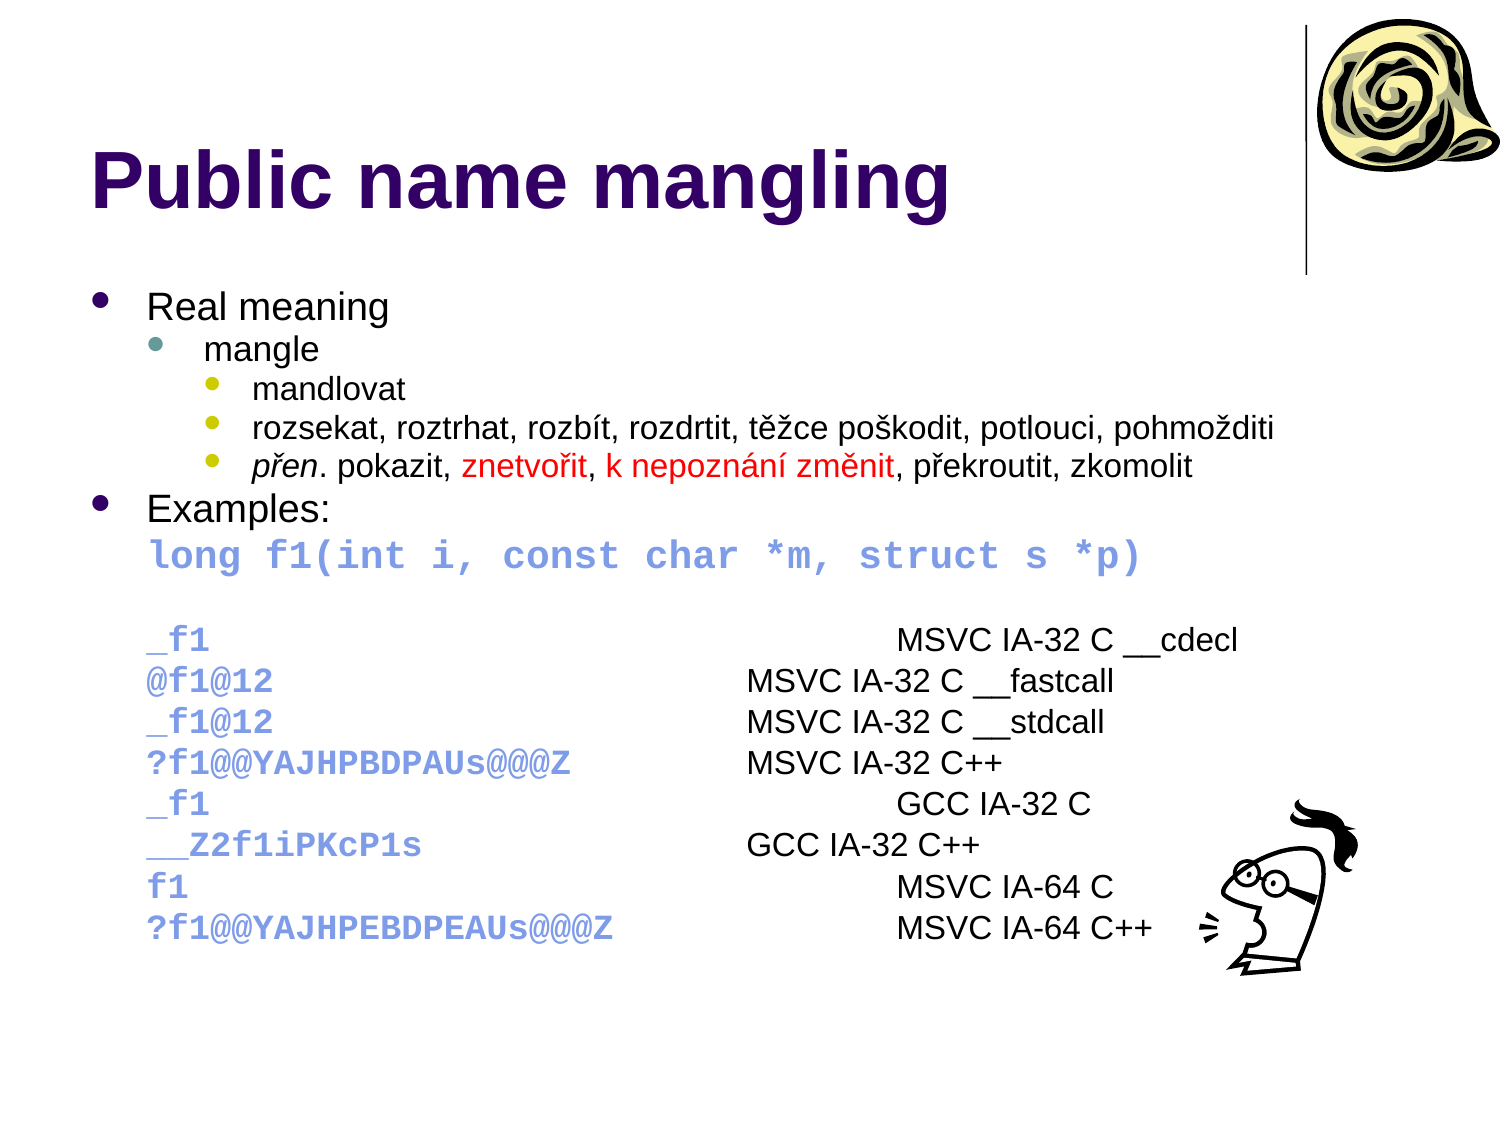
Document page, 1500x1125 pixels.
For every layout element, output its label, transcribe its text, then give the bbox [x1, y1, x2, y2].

list Real meaning mangle mandlovat rozsekat, roztrhat, rozbít, rozdrtit, těžce poškodit, potlouci, pohmožditi přen. pokazit, znetvořit, k nepoznání změnit, překroutit, zkomolit Examples: long f1(int i, const char *m, struct s *p) _f1 MSVC IA-32 C __cdecl @f1@12 MSVC IA-32 C __fastcall _f1@12 MSVC IA-32 C __stdcall ?f1@@YAJHPBDPAUs@@@Z MSVC IA-32 C++ _f1 GCC IA-32 C __Z2f1iPKcP1s GCC IA-32 C++ f1 MSVC IA-64 C ?f1@@YAJHPEBDPEAUs@@@Z MSVC IA-64 C++ [74, 281, 1426, 1006]
title Public name mangling [74, 19, 1313, 233]
picture [1198, 798, 1360, 977]
